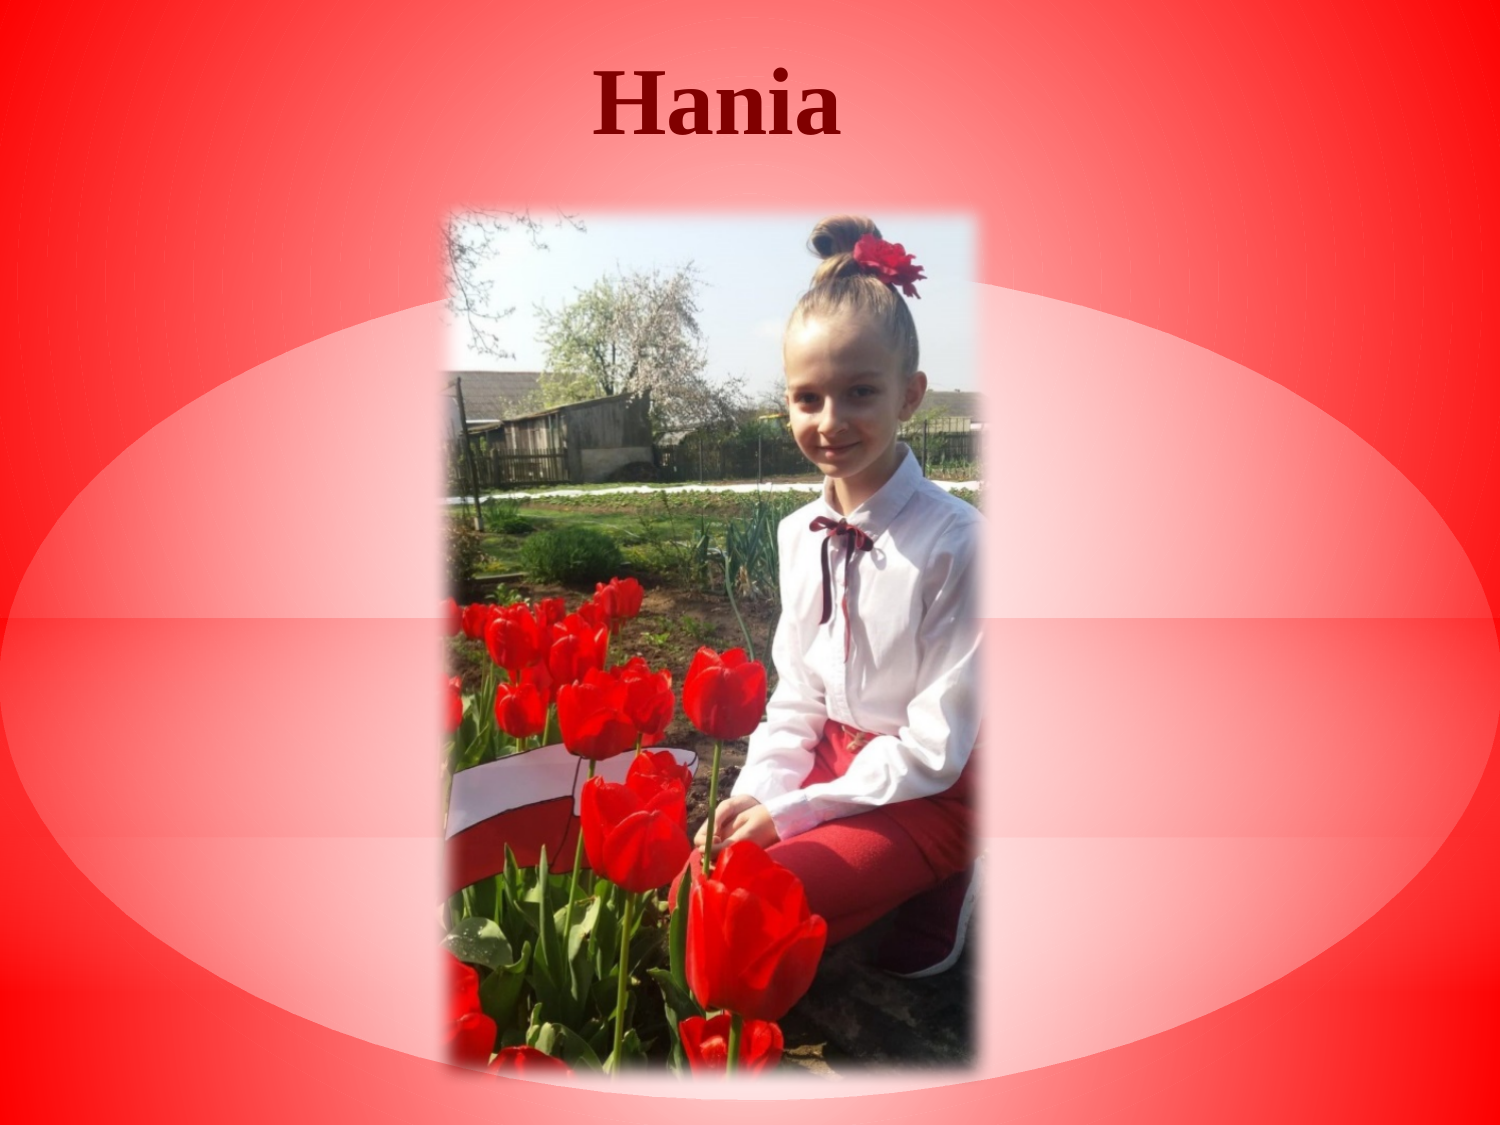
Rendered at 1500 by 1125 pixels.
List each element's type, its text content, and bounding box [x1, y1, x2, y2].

title Hania [183, 30, 1252, 219]
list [430, 196, 996, 1088]
